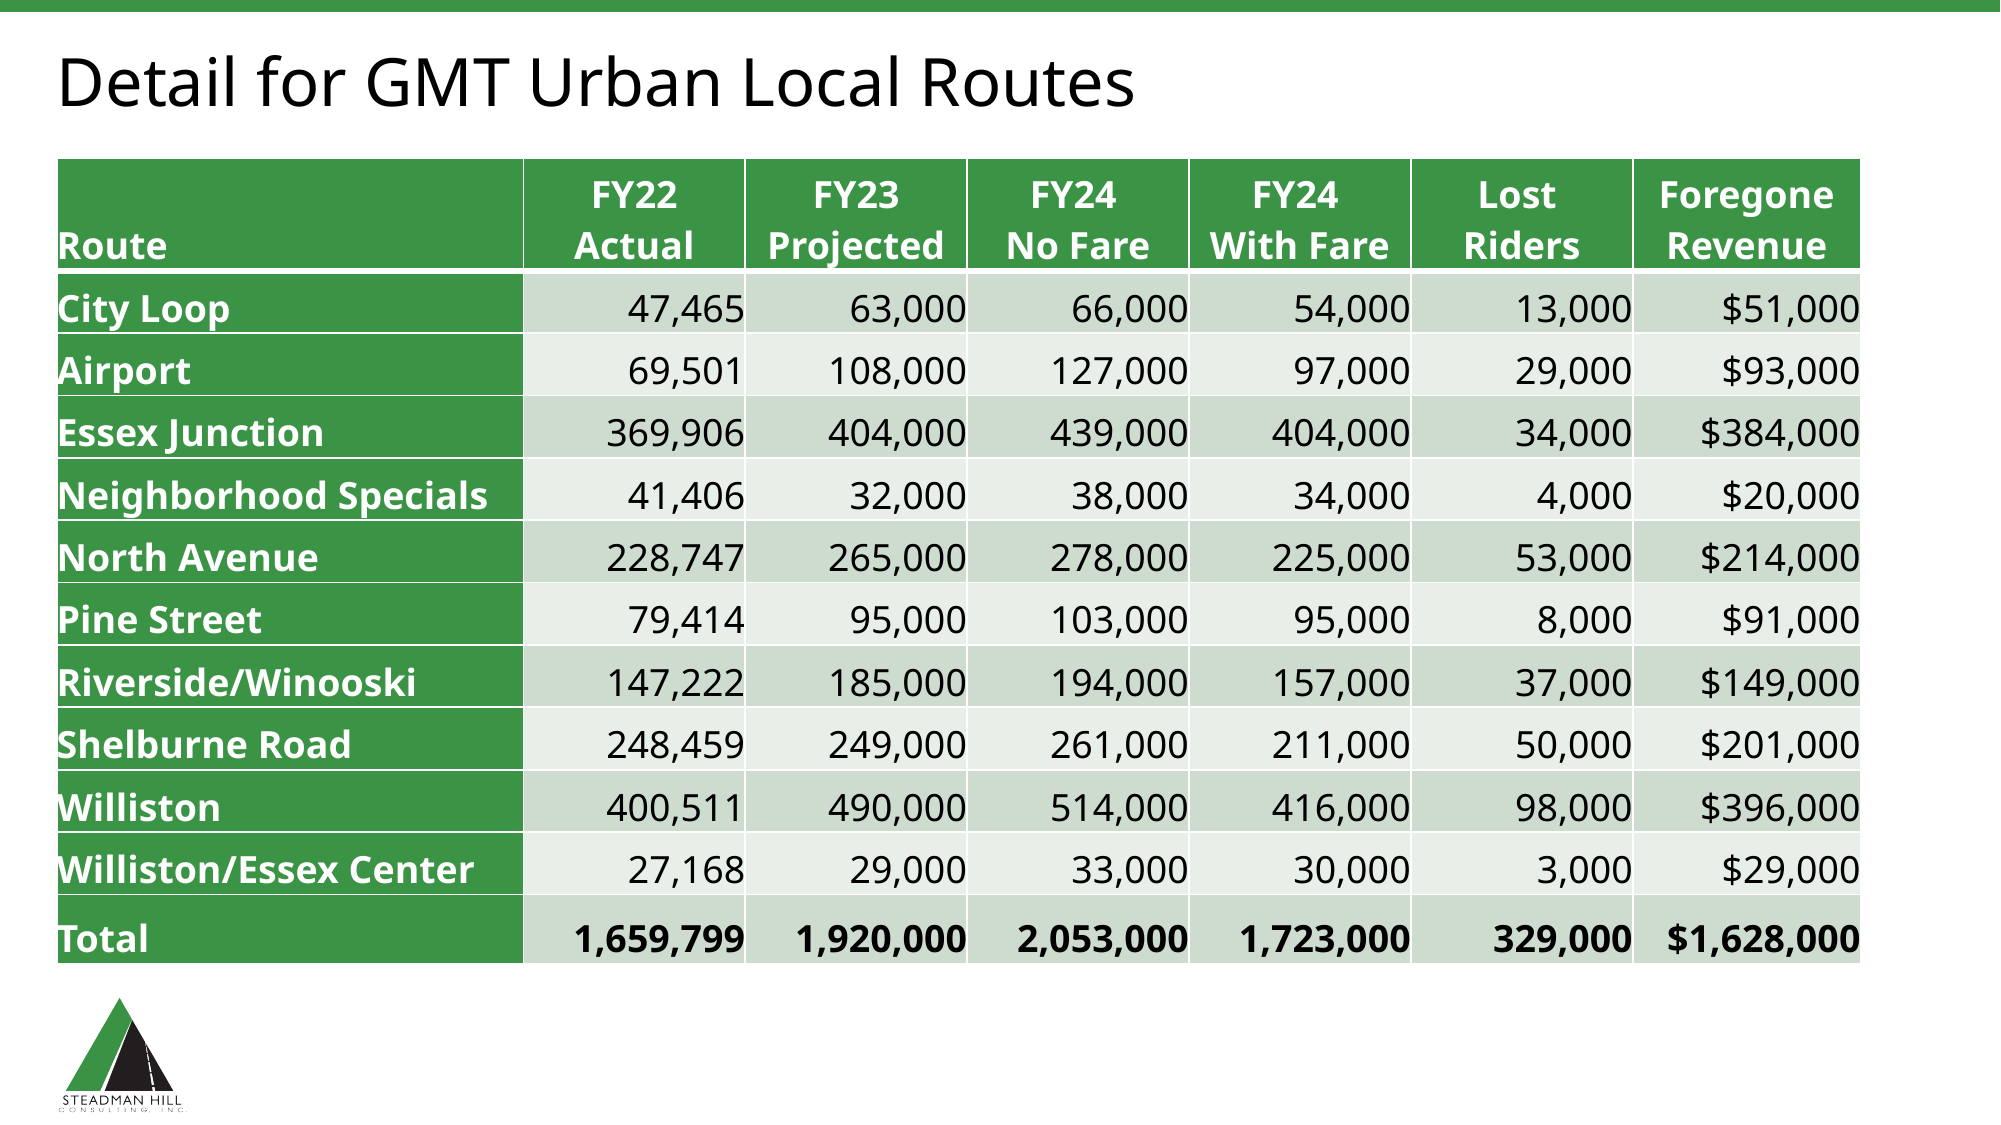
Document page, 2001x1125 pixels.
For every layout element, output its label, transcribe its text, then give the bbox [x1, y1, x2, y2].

table_cell 127,000 [968, 334, 1188, 395]
table_cell $91,000 [1634, 583, 1860, 644]
table_cell Essex Junction [58, 396, 523, 457]
table_cell $149,000 [1634, 646, 1860, 706]
table_cell 103,000 [968, 583, 1188, 644]
table_cell 194,000 [968, 646, 1188, 706]
table_cell Pine Street [58, 583, 523, 644]
table_cell 95,000 [746, 583, 966, 644]
table_cell 33,000 [968, 833, 1188, 894]
picture [49, 995, 193, 1115]
table_cell 278,000 [968, 521, 1188, 582]
table_cell Airport [58, 334, 523, 395]
title Detail for GMT Urban Local Routes [56, 48, 1944, 122]
table_cell Total [58, 895, 523, 963]
table_cell 97,000 [1190, 334, 1410, 395]
table_cell 79,414 [524, 583, 744, 644]
table_cell 185,000 [746, 646, 966, 706]
table_cell 8,000 [1412, 583, 1632, 644]
table_cell $51,000 [1634, 274, 1860, 332]
table_cell North Avenue [58, 521, 523, 582]
table_header Route [58, 159, 523, 268]
table_header FY24 No Fare [968, 159, 1188, 268]
table_cell 404,000 [1190, 396, 1410, 457]
table_cell $29,000 [1634, 833, 1860, 894]
table_cell 439,000 [968, 396, 1188, 457]
table_cell 404,000 [746, 396, 966, 457]
table_cell 29,000 [1412, 334, 1632, 395]
table_cell $1,628,000 [1634, 895, 1860, 963]
table_cell 108,000 [746, 334, 966, 395]
table_cell 490,000 [746, 771, 966, 831]
table_header FY24 With Fare [1190, 159, 1410, 268]
table_cell City Loop [58, 274, 523, 332]
table_cell $93,000 [1634, 334, 1860, 395]
table_cell 34,000 [1412, 396, 1632, 457]
table_cell 228,747 [524, 521, 744, 582]
table_cell 54,000 [1190, 274, 1410, 332]
table_cell $396,000 [1634, 771, 1860, 831]
table_cell Williston/Essex Center [58, 833, 523, 894]
table_header FY22 Actual [524, 159, 744, 268]
table_cell 249,000 [746, 708, 966, 769]
table_cell 30,000 [1190, 833, 1410, 894]
table_cell 41,406 [524, 459, 744, 519]
table_cell 98,000 [1412, 771, 1632, 831]
table_cell Riverside/Winooski [58, 646, 523, 706]
table_cell 53,000 [1412, 521, 1632, 582]
table_cell $201,000 [1634, 708, 1860, 769]
table_cell 416,000 [1190, 771, 1410, 831]
table_cell 400,511 [524, 771, 744, 831]
table_cell 29,000 [746, 833, 966, 894]
table_cell 1,659,799 [524, 895, 744, 963]
table_cell 34,000 [1190, 459, 1410, 519]
table_cell 38,000 [968, 459, 1188, 519]
table_cell $384,000 [1634, 396, 1860, 457]
table_cell 63,000 [746, 274, 966, 332]
table_cell 514,000 [968, 771, 1188, 831]
table_cell 248,459 [524, 708, 744, 769]
table_cell 13,000 [1412, 274, 1632, 332]
table_header Foregone Revenue [1634, 159, 1860, 268]
table_cell Neighborhood Specials [58, 459, 523, 519]
table_cell 2,053,000 [968, 895, 1188, 963]
table_cell 47,465 [524, 274, 744, 332]
table_cell 147,222 [524, 646, 744, 706]
table_cell 27,168 [524, 833, 744, 894]
table_cell 261,000 [968, 708, 1188, 769]
table_cell $214,000 [1634, 521, 1860, 582]
table_cell 225,000 [1190, 521, 1410, 582]
table_header FY23 Projected [746, 159, 966, 268]
table_cell 69,501 [524, 334, 744, 395]
table_cell 4,000 [1412, 459, 1632, 519]
table_cell 3,000 [1412, 833, 1632, 894]
table_cell 37,000 [1412, 646, 1632, 706]
table_cell 1,723,000 [1190, 895, 1410, 963]
table_cell 32,000 [746, 459, 966, 519]
table_header Lost Riders [1412, 159, 1632, 268]
table_cell 1,920,000 [746, 895, 966, 963]
table_cell $20,000 [1634, 459, 1860, 519]
table_cell 157,000 [1190, 646, 1410, 706]
table_cell Williston [58, 771, 523, 831]
table_cell 66,000 [968, 274, 1188, 332]
table_cell 369,906 [524, 396, 744, 457]
table_cell 95,000 [1190, 583, 1410, 644]
table_cell 211,000 [1190, 708, 1410, 769]
table_cell Shelburne Road [58, 708, 523, 769]
table_cell 265,000 [746, 521, 966, 582]
table_cell 329,000 [1412, 895, 1632, 963]
table_cell 50,000 [1412, 708, 1632, 769]
